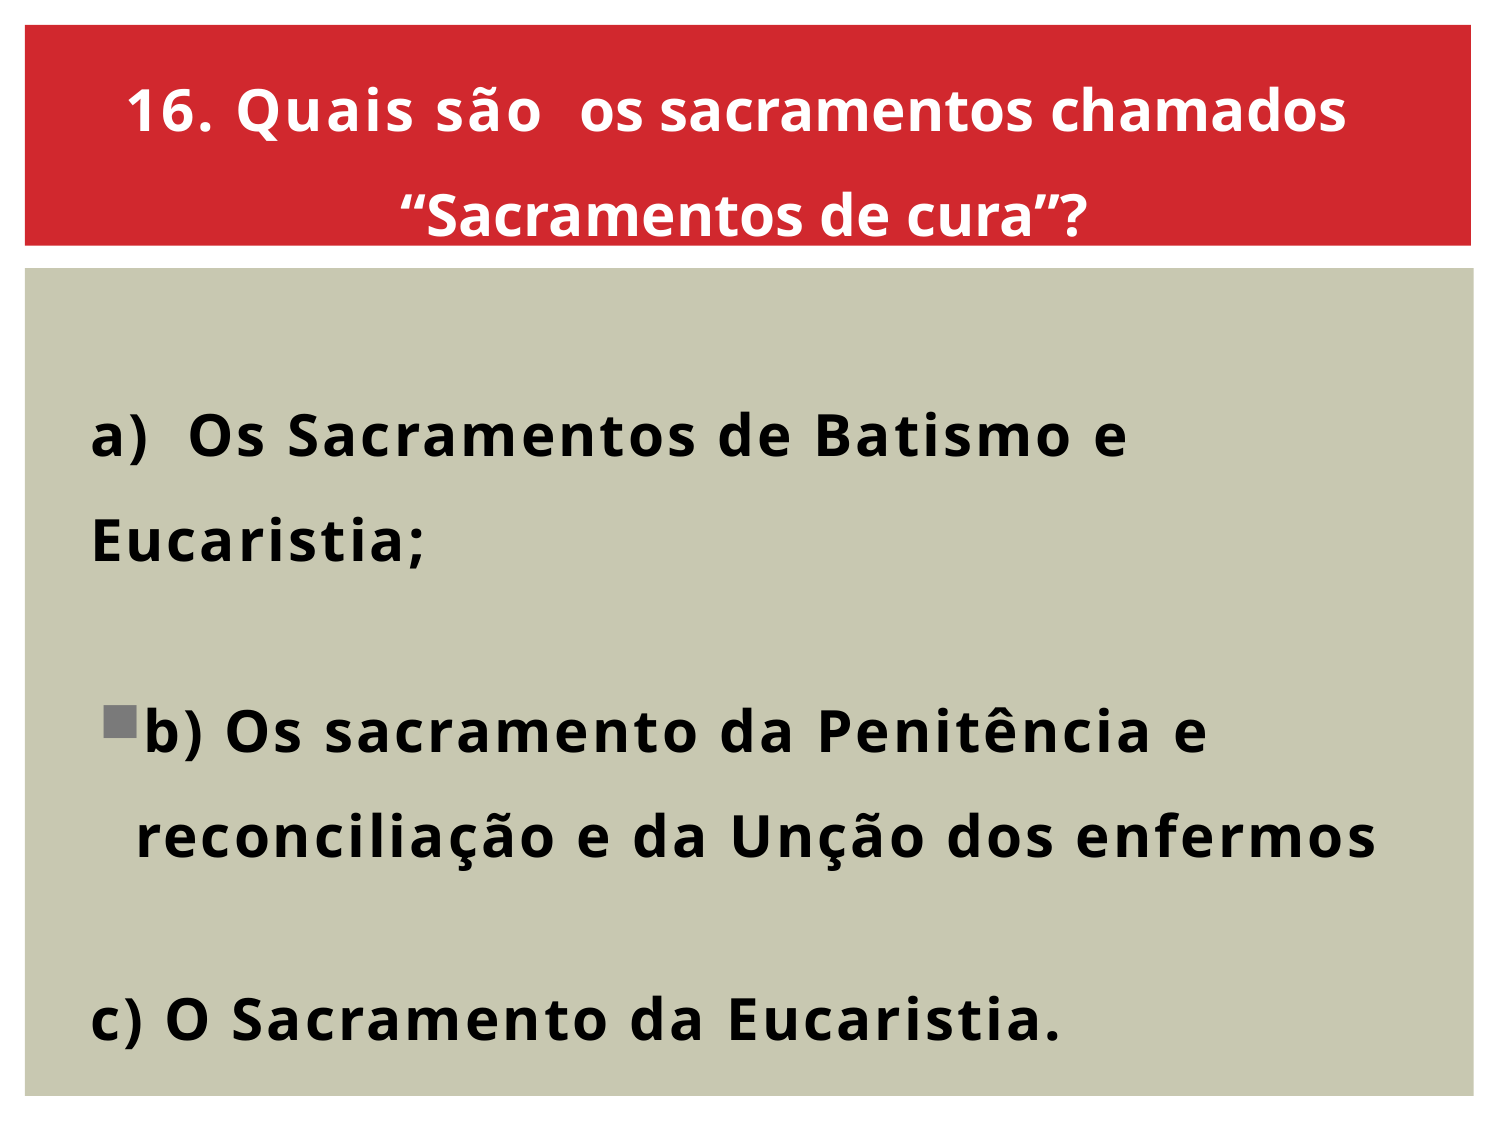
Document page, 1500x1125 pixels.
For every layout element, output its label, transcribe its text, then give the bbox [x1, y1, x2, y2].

list a) Os Sacramentos de Batismo e Eucaristia; b) Os sacramento da Penitência e reconciliação e da Unção dos enfermos c) O Sacramento da Eucaristia. [75, 262, 1459, 1094]
text_box 16. Quais são os sacramentos chamados “Sacramentos de cura”? [29, 30, 1459, 256]
